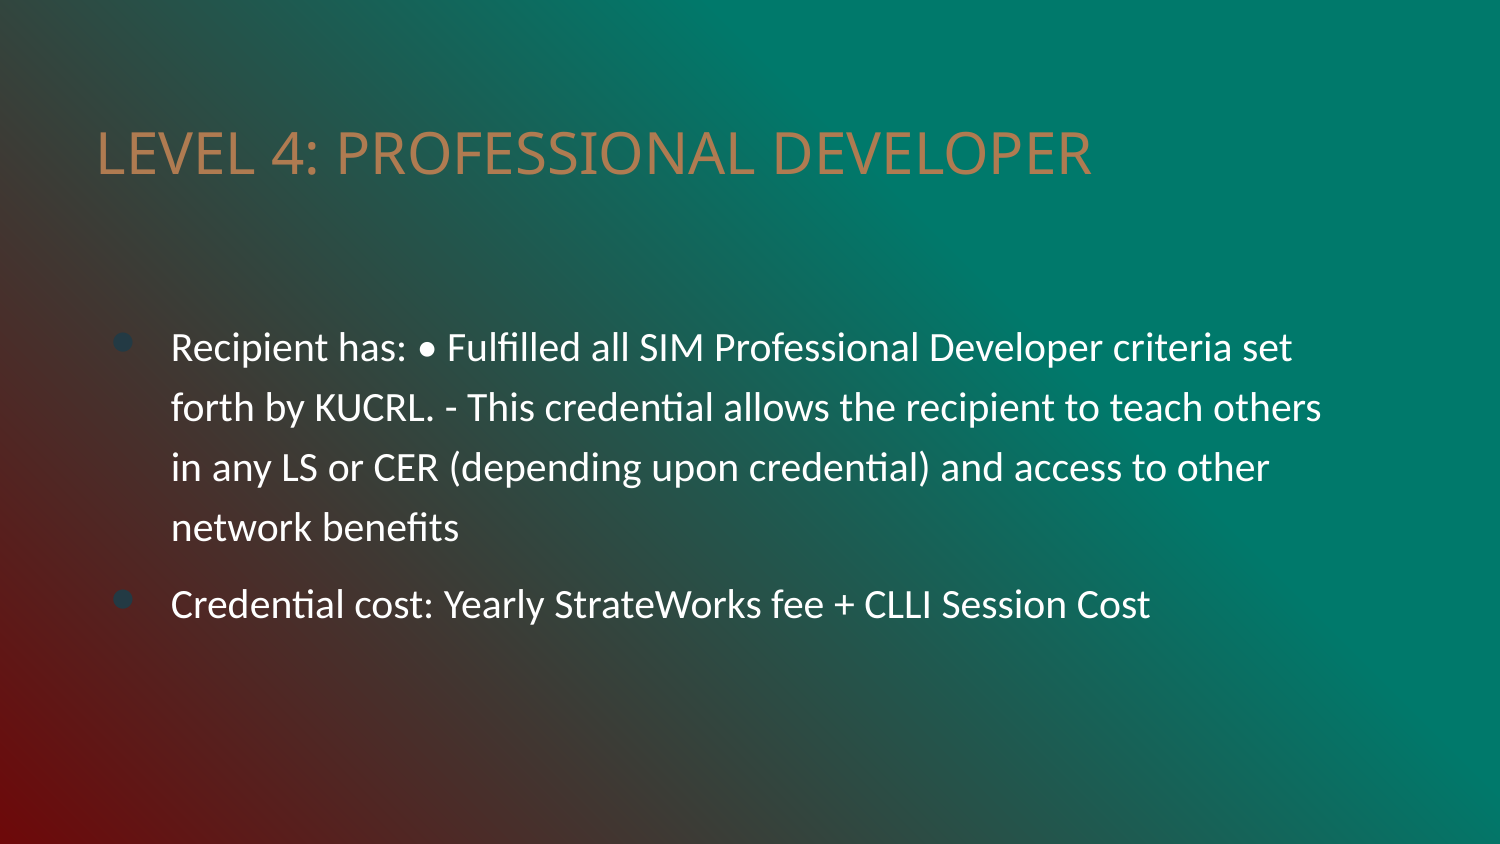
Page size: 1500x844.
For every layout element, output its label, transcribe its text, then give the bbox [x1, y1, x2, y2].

title LEVEL 4: PROFESSIONAL DEVELOPER [84, 84, 1364, 200]
list Recipient has: • Fulfilled all SIM Professional Developer criteria set forth by KUCRL. - This credential allows the recipient to teach others in any LS or CER (depending upon credential) and access to other network benefits Credential cost: Yearly StrateWorks fee + CLLI Session Cost [84, 200, 1364, 736]
